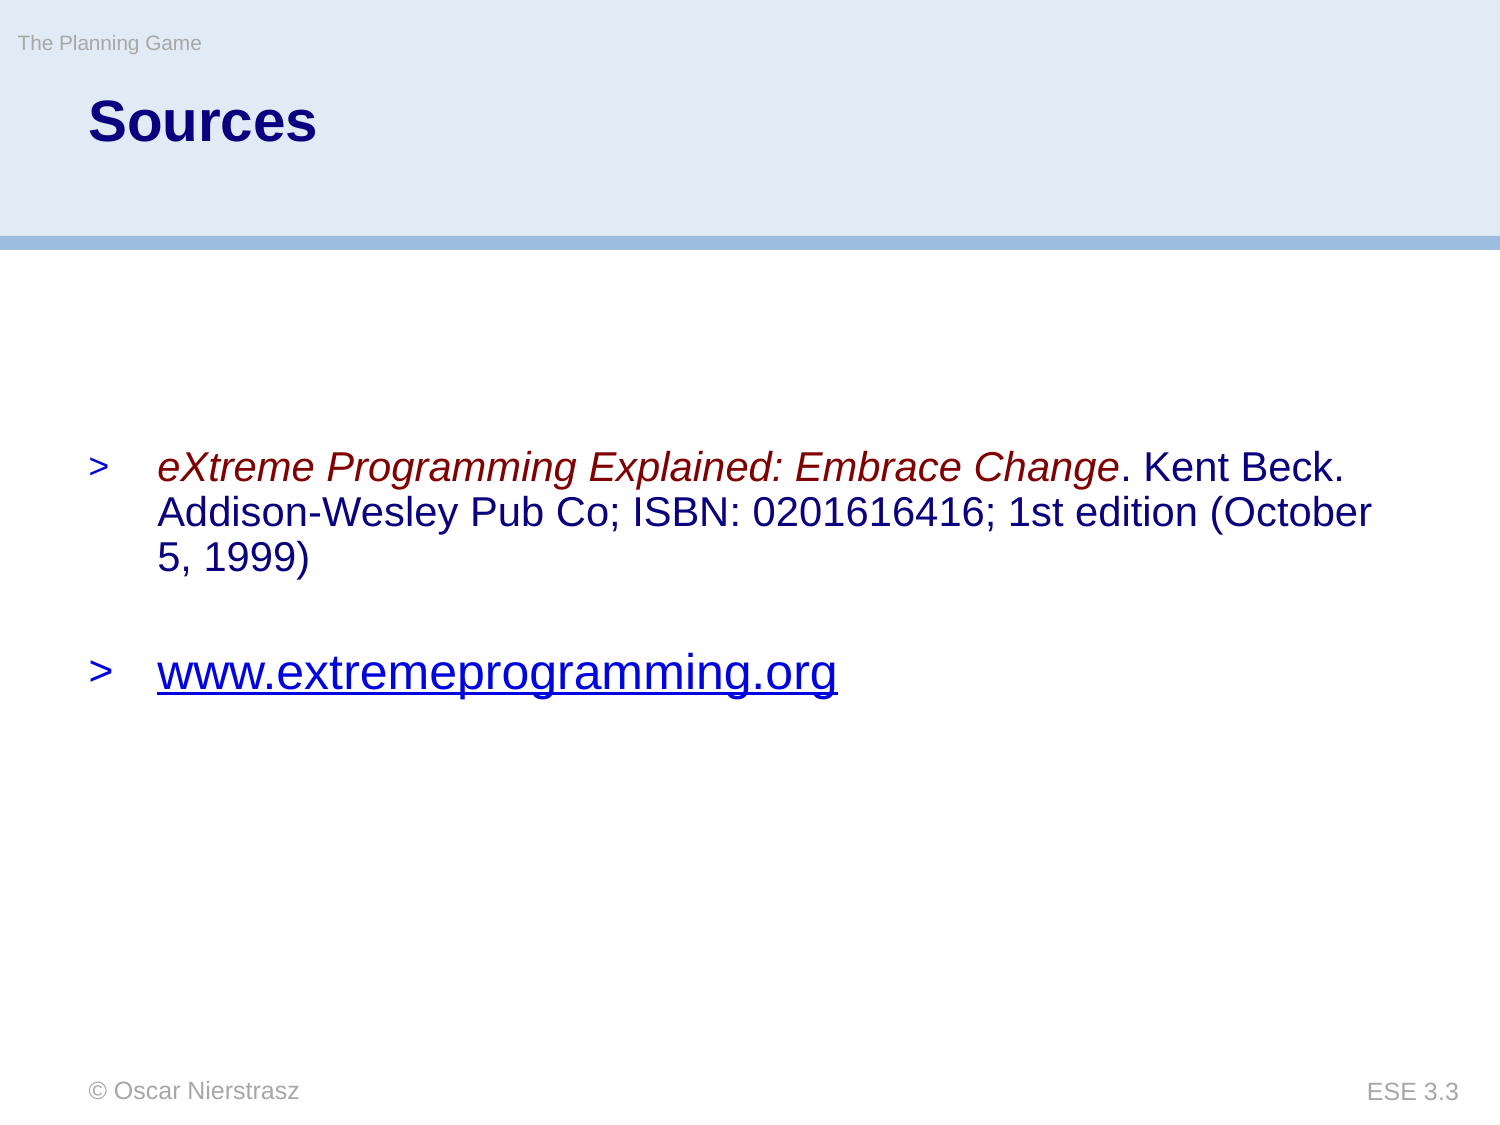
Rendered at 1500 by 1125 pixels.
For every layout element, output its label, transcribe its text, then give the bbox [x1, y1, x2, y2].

footer The Planning Game [17, 29, 904, 72]
slide_number © Oscar Nierstrasz [88, 1073, 715, 1104]
title Sources [88, 90, 1413, 226]
list eXtreme Programming Explained: Embrace Change. Kent Beck. Addison-Wesley Pub Co; ISBN: 0201616416; 1st edition (October 5, 1999) www.extremeprogramming.org [88, 271, 1413, 1010]
slide_number ESE 3.3 [1237, 1074, 1460, 1105]
